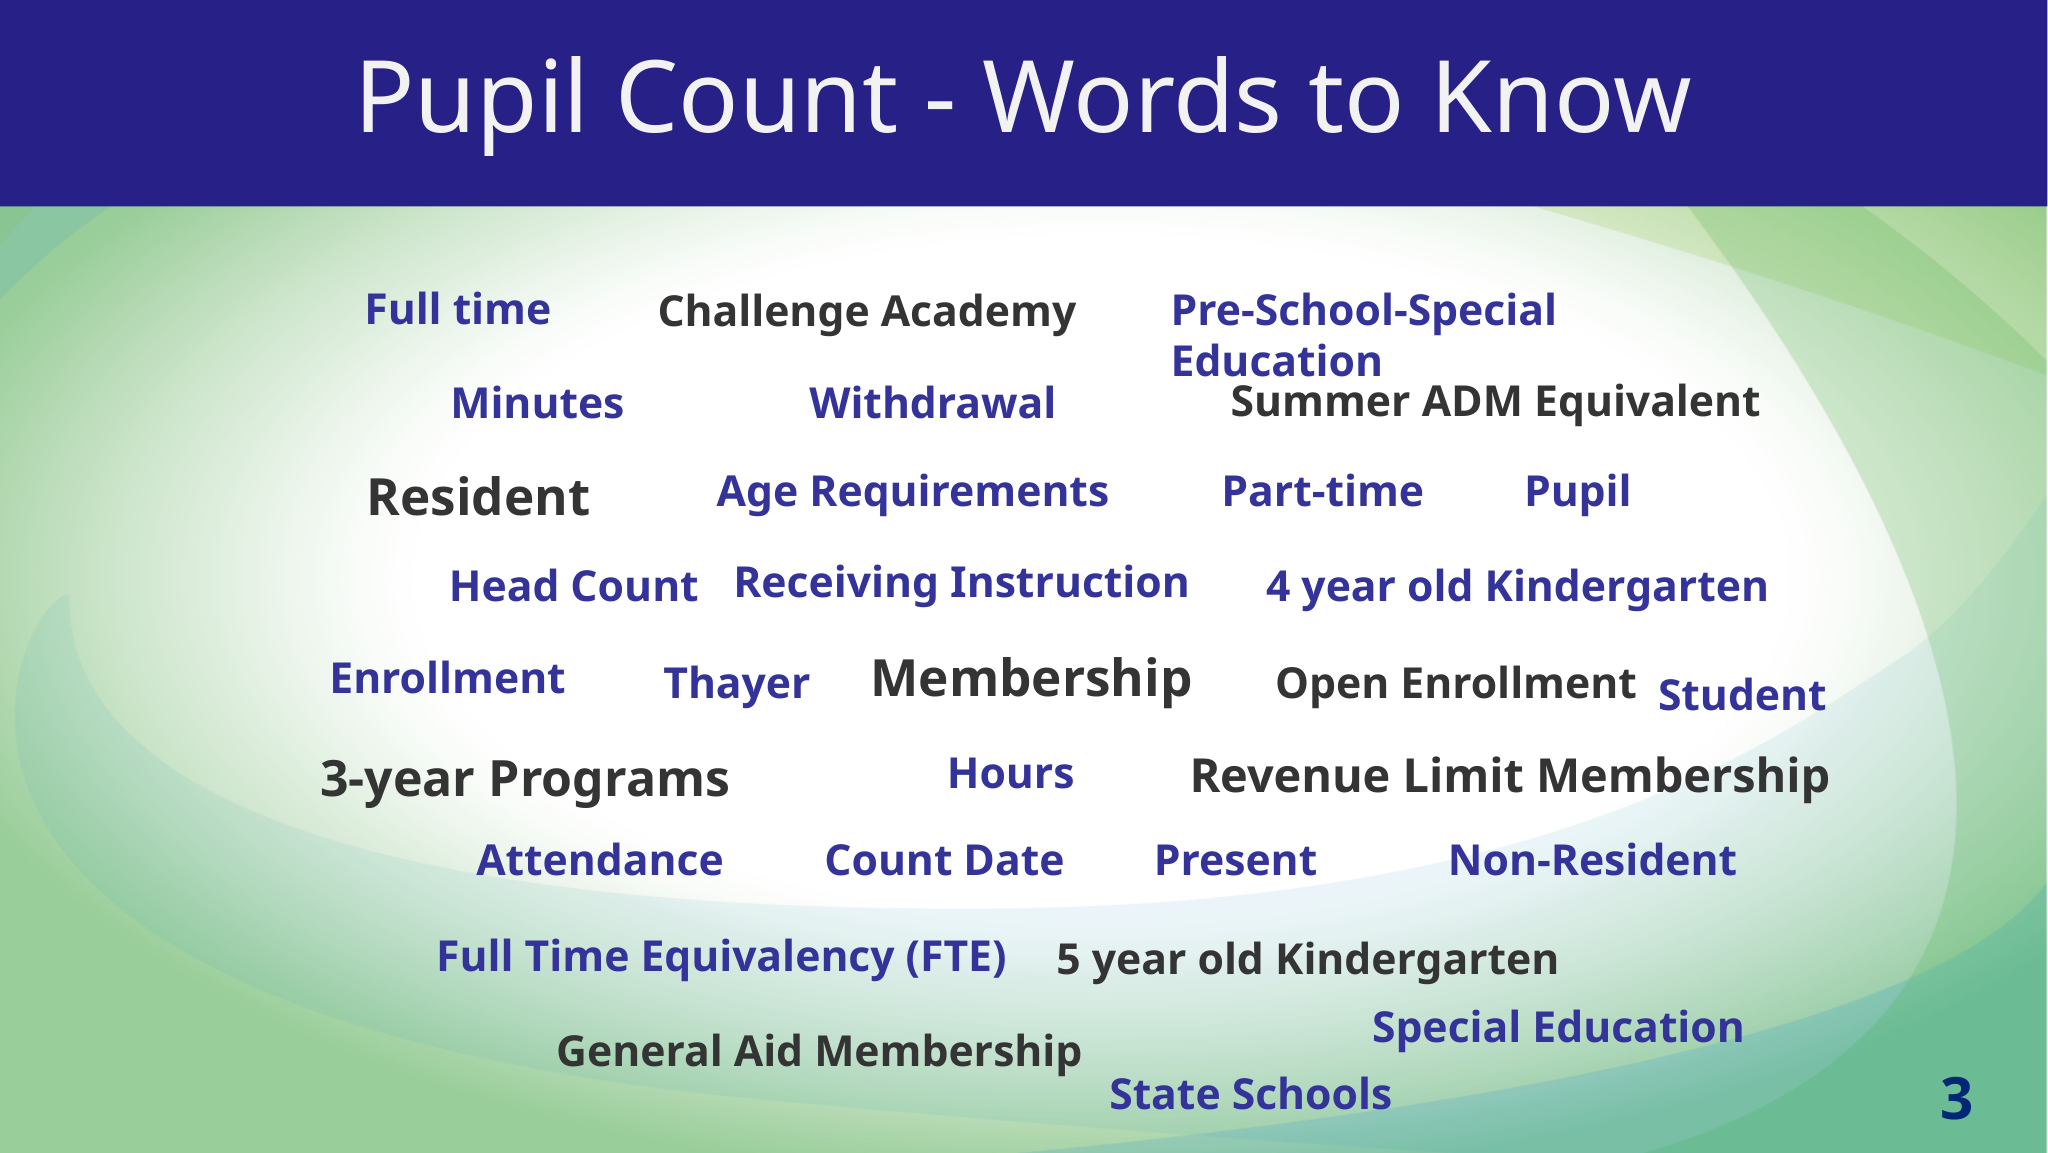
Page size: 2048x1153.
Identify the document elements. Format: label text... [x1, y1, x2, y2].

picture [0, 207, 2047, 1153]
text_box Open Enrollment [1260, 648, 1652, 715]
text_box 4 year old Kindergarten [1251, 551, 1785, 618]
title Pupil Count - Words to Know [0, 38, 2048, 205]
text_box Hours [932, 738, 1090, 804]
text_box Full time [349, 274, 578, 341]
text_box Present [1139, 825, 1344, 891]
text_box Student [1643, 660, 1842, 727]
text_box 5 year old Kindergarten [1041, 924, 1586, 991]
text_box Challenge Academy [642, 276, 1092, 342]
text_box Attendance [461, 825, 739, 891]
text_box Membership [855, 638, 1208, 715]
text_box Count Date [809, 825, 1080, 891]
text_box Pre-School-Special Education [1155, 275, 1771, 393]
text_box General Aid Membership [541, 1016, 1098, 1082]
text_box Thayer [648, 648, 837, 715]
text_box State Schools [1094, 1059, 1408, 1126]
text_box Head Count [434, 551, 714, 618]
text_box Summer ADM Equivalent [1215, 366, 1776, 433]
text_box Resident [351, 456, 606, 533]
text_box Enrollment [314, 643, 581, 710]
text_box Receiving Instruction [718, 547, 1206, 614]
text_box Age Requirements [701, 456, 1125, 523]
text_box Withdrawal [794, 368, 1072, 434]
text_box 3-year Programs [305, 739, 746, 815]
slide_number 3 [1897, 1053, 2017, 1134]
text_box Full Time Equivalency (FTE) [421, 921, 1023, 988]
text_box Revenue Limit Membership [1174, 737, 1846, 809]
text_box Part-time [1206, 456, 1440, 523]
text_box Special Education [1357, 992, 1760, 1058]
text_box Minutes [435, 368, 640, 434]
text_box Non-Resident [1433, 825, 1753, 891]
text_box Pupil [1509, 456, 1647, 523]
